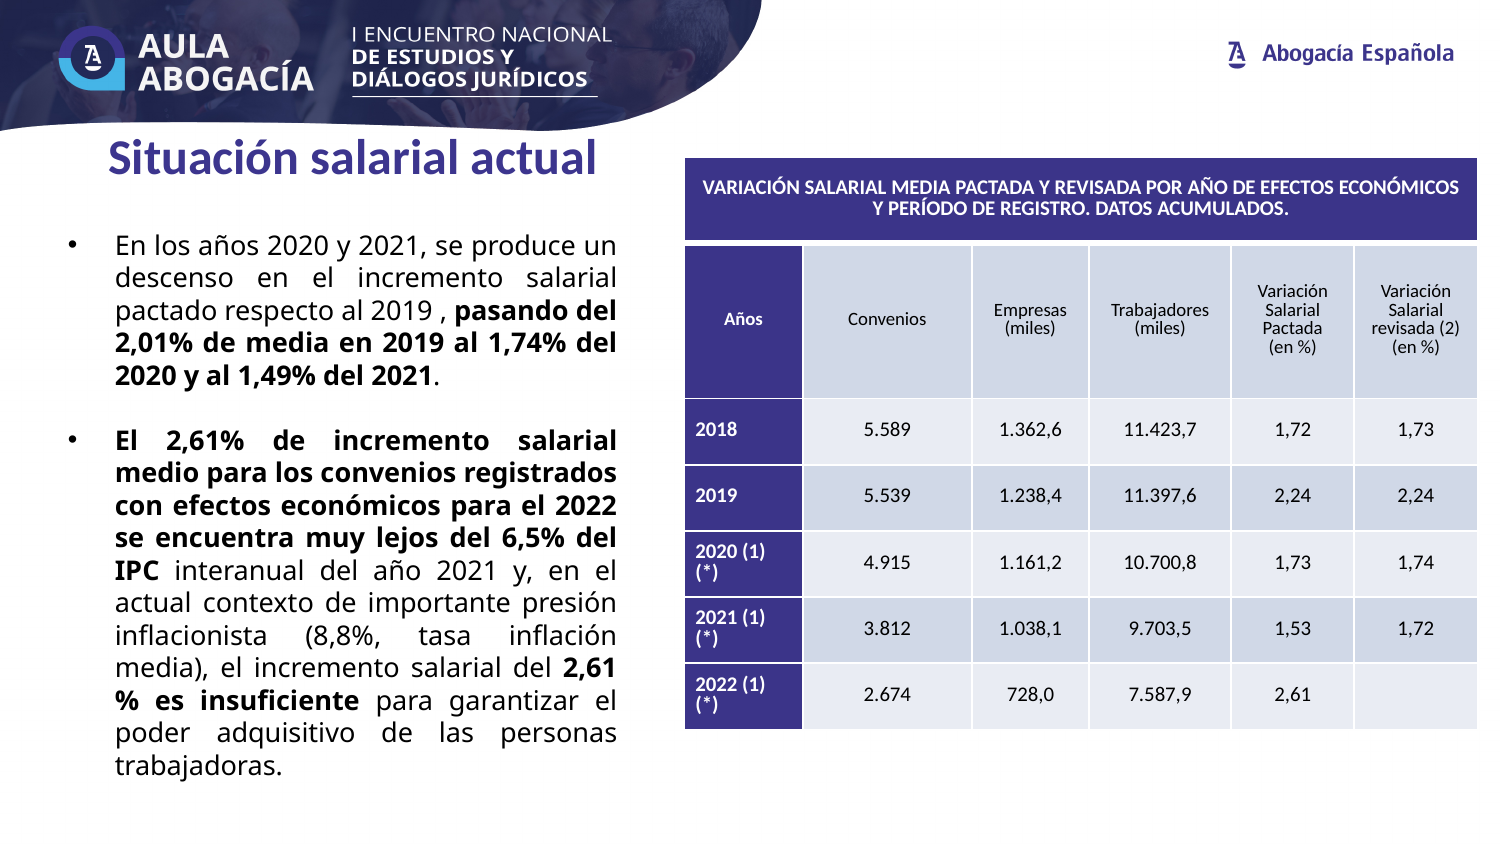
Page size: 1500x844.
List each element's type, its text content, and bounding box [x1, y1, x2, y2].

table_cell Variación Salarial revisada (2) (en %) [1355, 246, 1477, 398]
table_cell 2.674 [804, 664, 971, 729]
table_cell 2020 (1) (*) [685, 532, 802, 596]
table_cell 2022 (1) (*) [685, 664, 802, 729]
table_cell [1355, 664, 1477, 729]
table_cell 1,73 [1355, 399, 1477, 464]
table_cell 1.362,6 [973, 399, 1088, 464]
table_cell 1,73 [1232, 532, 1353, 596]
table_cell 11.423,7 [1090, 399, 1230, 464]
table_cell 1.038,1 [973, 598, 1088, 662]
table_cell 728,0 [973, 664, 1088, 729]
table_cell 2,61 [1232, 664, 1353, 729]
table_cell 4.915 [804, 532, 971, 596]
table_cell 2,24 [1355, 466, 1477, 530]
table_cell 2018 [685, 399, 802, 464]
table_cell 1.161,2 [973, 532, 1088, 596]
table_cell 1,53 [1232, 598, 1353, 662]
text_box En los años 2020 y 2021, se produce un descenso en el incremento salarial pactado respecto al 2019 , pasando del 2,01% de media en 2019 al 1,74% del 2020 y al 1,49% del 2021. El 2,61% de incremento salarial medio para los convenios registrados con efectos económicos para el 2022 se encuentra muy lejos del 6,5% del IPC interanual del año 2021 y, en el actual contexto de importante presión inflacionista (8,8%, tasa inflación media), el incremento salarial del 2,61 % es insuficiente para garantizar el poder adquisitivo de las personas trabajadoras. [53, 220, 632, 821]
table_cell Convenios [804, 246, 971, 398]
table_cell 5.589 [804, 399, 971, 464]
table_cell 1,72 [1232, 399, 1353, 464]
table_cell 2019 [685, 466, 802, 530]
table_cell Empresas (miles) [973, 246, 1088, 398]
table_header VARIACIÓN SALARIAL MEDIA PACTADA Y REVISADA POR AÑO DE EFECTOS ECONÓMICOS Y PERÍODO DE REGISTRO. DATOS ACUMULADOS. [685, 158, 1477, 240]
table_cell 2,24 [1232, 466, 1353, 530]
table_cell 9.703,5 [1090, 598, 1230, 662]
table_cell Trabajadores (miles) [1090, 246, 1230, 398]
table_cell 2021 (1) (*) [685, 598, 802, 662]
picture [0, 0, 1500, 844]
table_cell 5.539 [804, 466, 971, 530]
table_cell 11.397,6 [1090, 466, 1230, 530]
table_cell 3.812 [804, 598, 971, 662]
table_cell Variación Salarial Pactada (en %) [1232, 246, 1353, 398]
table_cell 10.700,8 [1090, 532, 1230, 596]
text_box Situación salarial actual [93, 117, 1306, 192]
table_cell 1.238,4 [973, 466, 1088, 530]
table_cell 7.587,9 [1090, 664, 1230, 729]
table_cell 1,74 [1355, 532, 1477, 596]
table_cell 1,72 [1355, 598, 1477, 662]
table_cell Años [685, 246, 802, 398]
